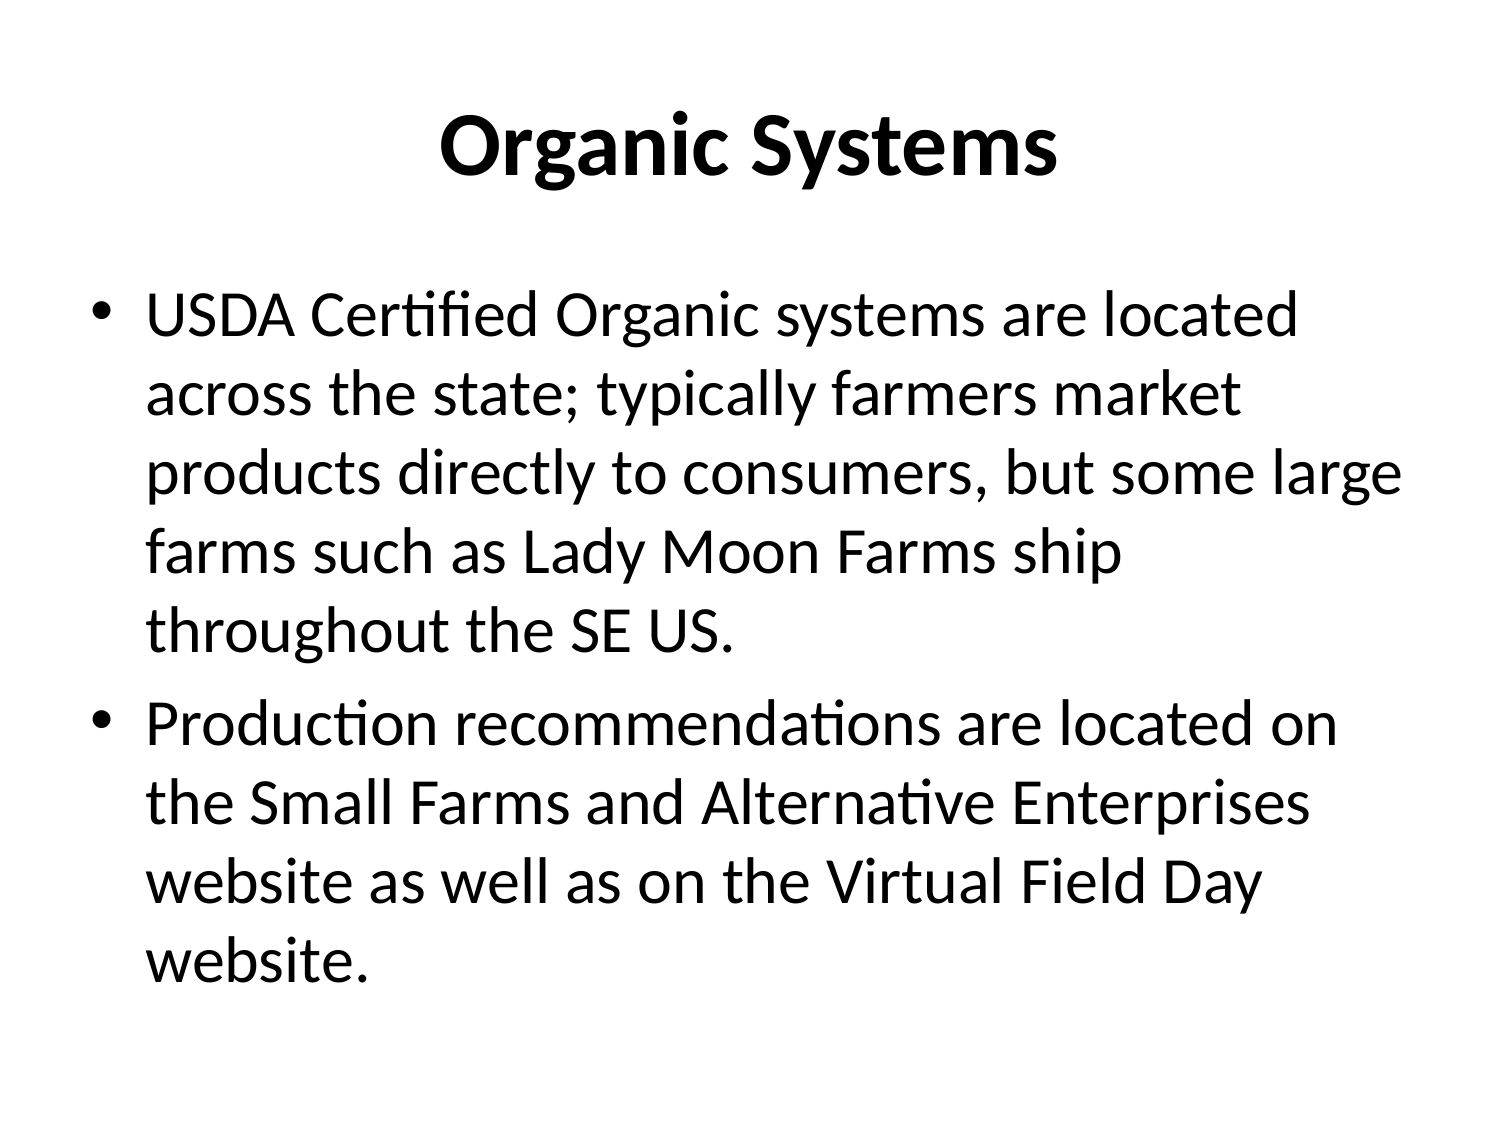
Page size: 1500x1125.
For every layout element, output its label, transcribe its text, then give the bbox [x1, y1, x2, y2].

list USDA Certified Organic systems are located across the state; typically farmers market products directly to consumers, but some large farms such as Lady Moon Farms ship throughout the SE US. Production recommendations are located on the Small Farms and Alternative Enterprises website as well as on the Virtual Field Day website. [75, 262, 1425, 1005]
title Organic Systems [75, 45, 1425, 233]
